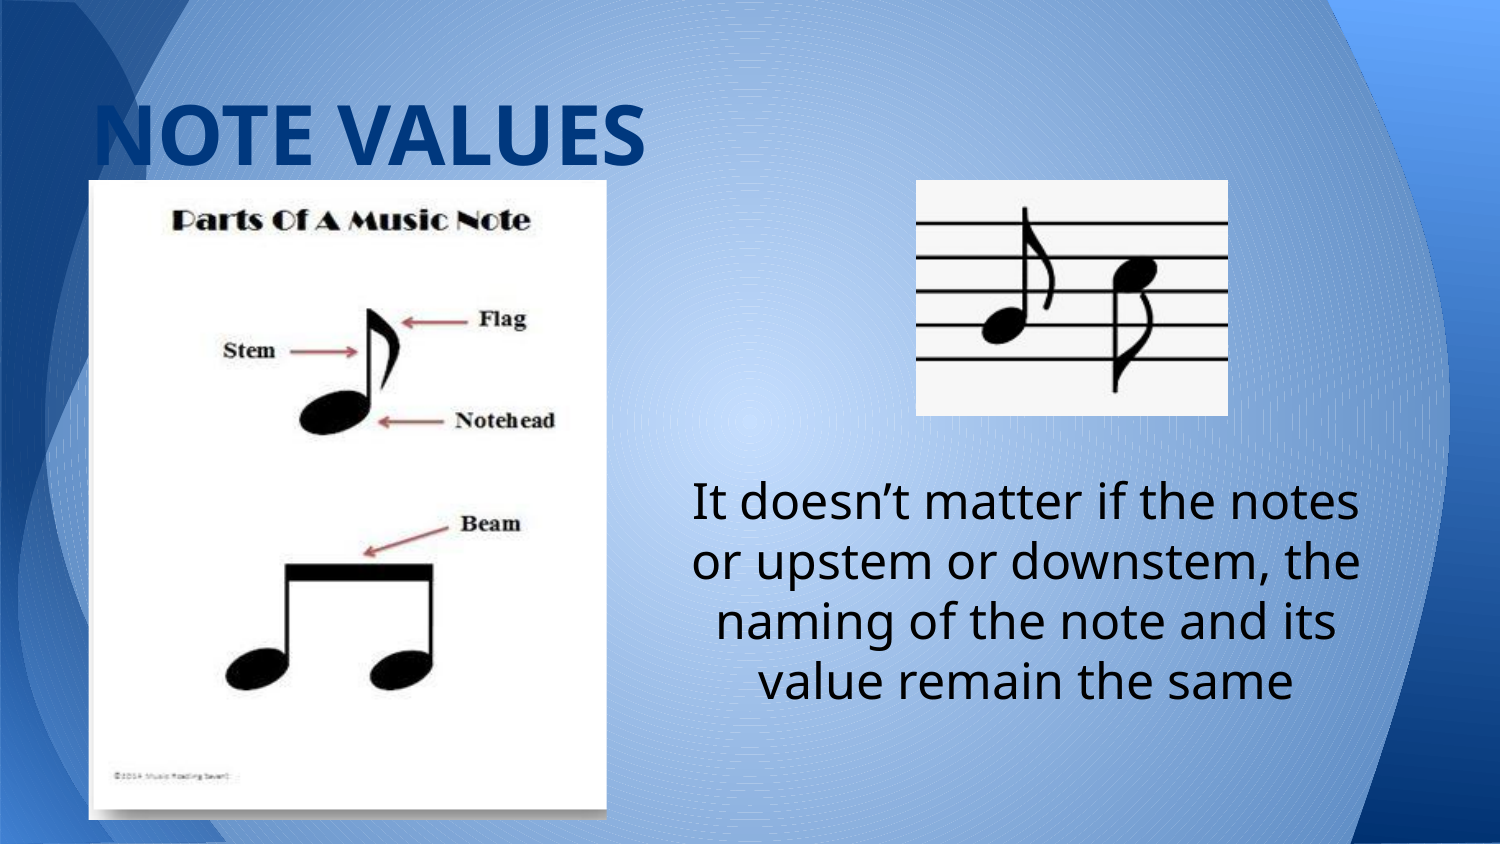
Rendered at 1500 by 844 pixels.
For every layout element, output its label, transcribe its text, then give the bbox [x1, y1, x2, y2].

picture [915, 179, 1228, 417]
title NOTE VALUES [75, 33, 1425, 197]
text_box It doesn’t matter if the notes or upstem or downstem, the naming of the note and its value remain the same [654, 454, 1399, 691]
picture [88, 179, 607, 820]
